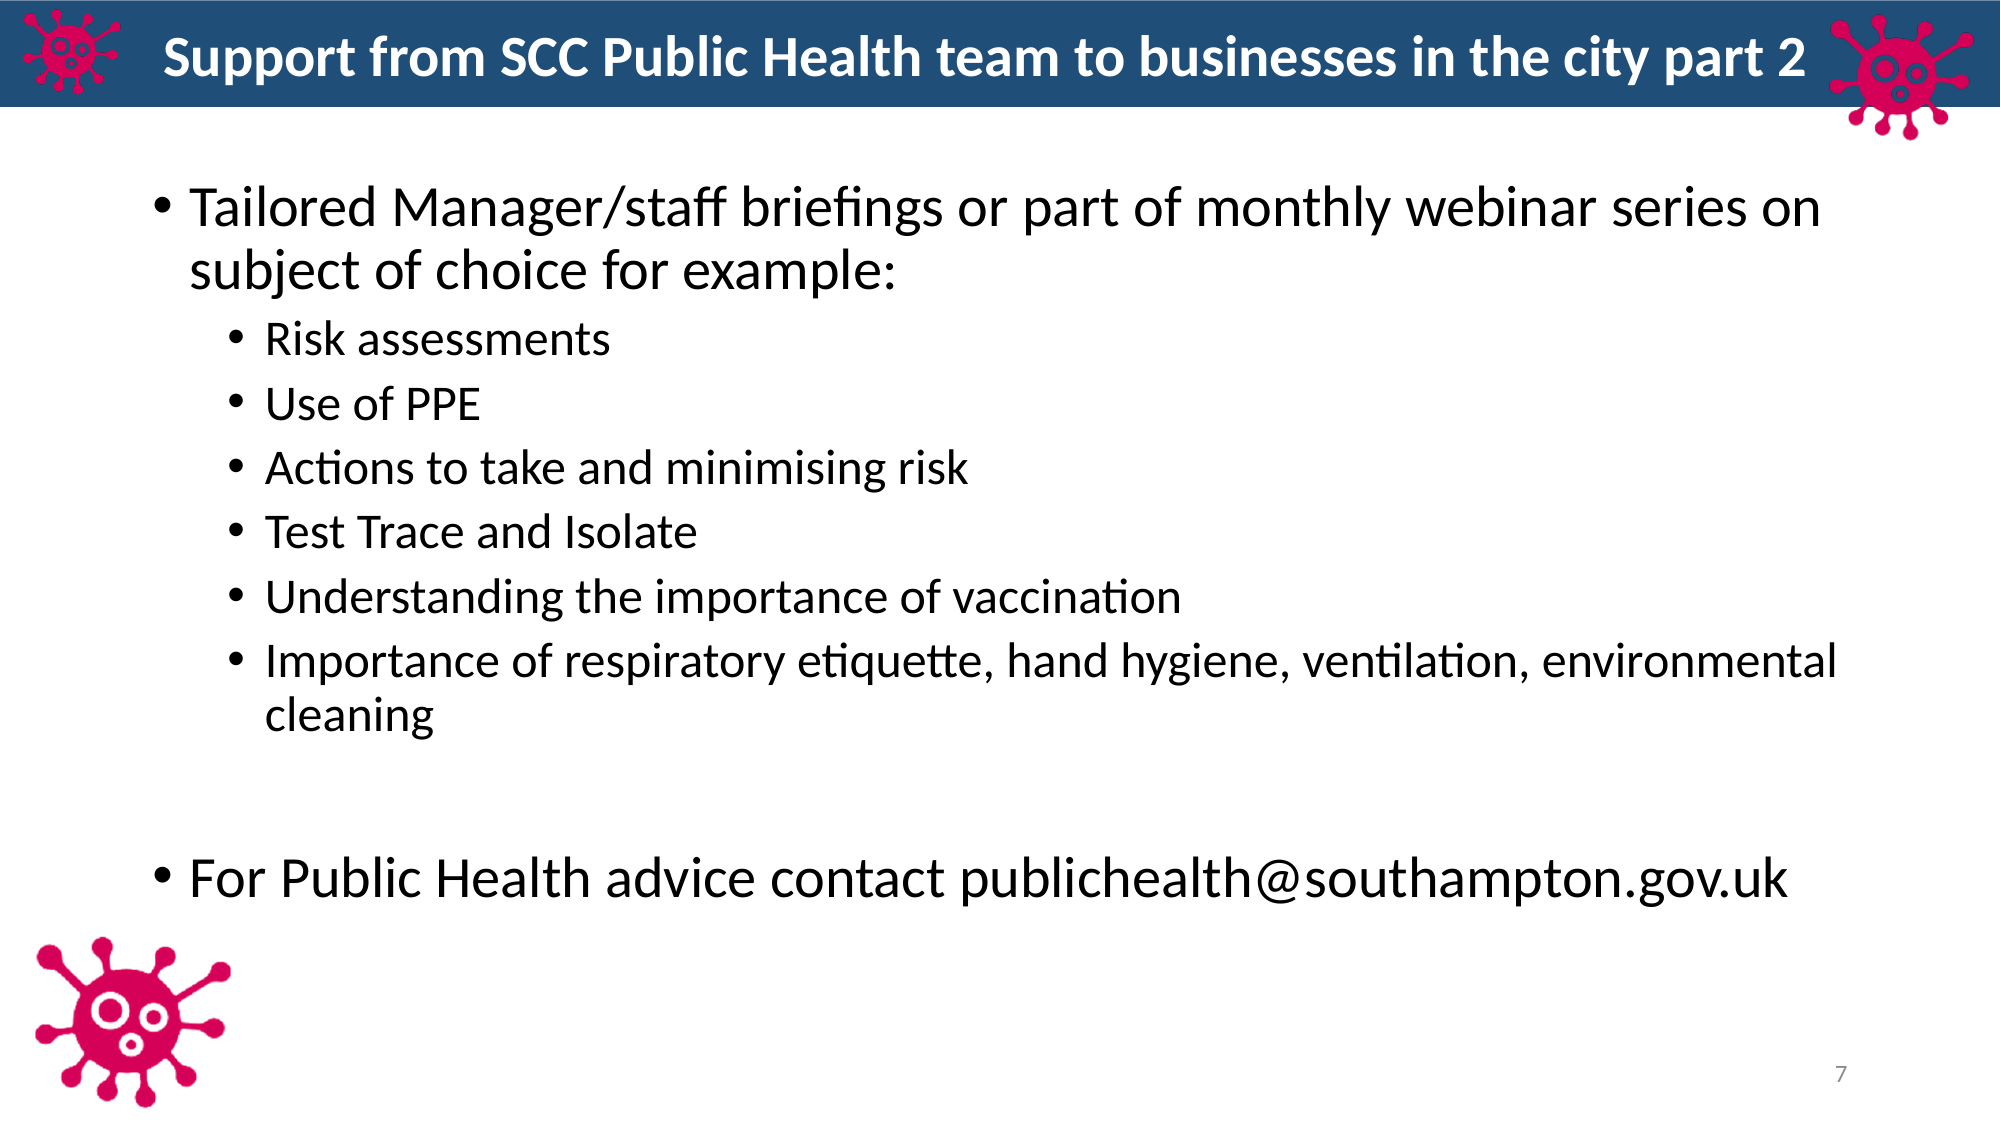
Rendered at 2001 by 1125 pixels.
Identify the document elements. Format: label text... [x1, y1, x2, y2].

text_box [0, 0, 1810, 108]
slide_number 7 [1412, 1042, 1863, 1103]
text_box Support from SCC Public Health team to businesses in the city part 2 [148, 10, 1810, 96]
list Tailored Manager/staff briefings or part of monthly webinar series on subject of choice for example: Risk assessments Use of PPE Actions to take and minimising risk Test Trace and Isolate Understanding the importance of vaccination Importance of respiratory etiquette, hand hygiene, ventilation, environmental cleaning For Public Health advice contact publichealth@southampton.gov.uk [137, 168, 1863, 1014]
picture [1810, 0, 1991, 159]
text_box [1991, 0, 2000, 108]
picture [10, 0, 132, 107]
picture [9, 914, 253, 1125]
